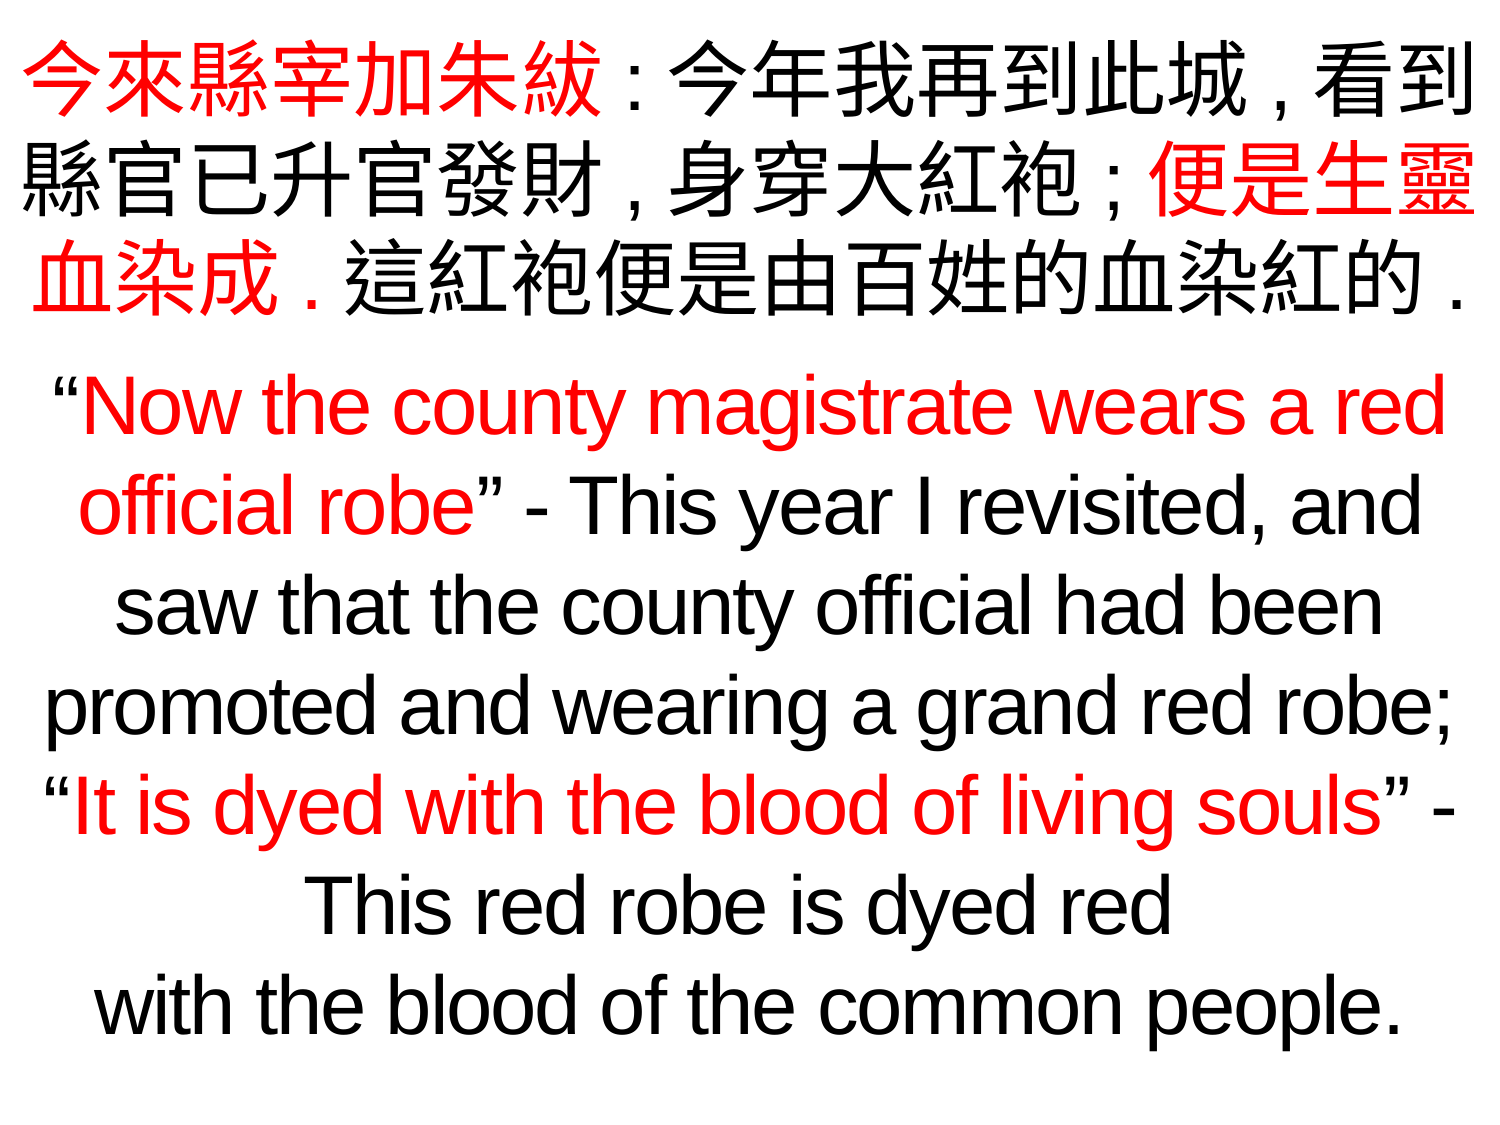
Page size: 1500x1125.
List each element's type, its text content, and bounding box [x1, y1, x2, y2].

subtitle 今來縣宰加朱紱:今年我再到此城,看到縣官已升官發財,身穿大紅袍;便是生靈 血染成.這紅袍便是由百姓的血染紅的. “Now the county magistrate wears a red official robe” - This year I revisited, and saw that the county official had been promoted and wearing a grand red robe; “It is dyed with the blood of living souls” - This red robe is dyed red with the blood of the common people. [0, 19, 1500, 1106]
